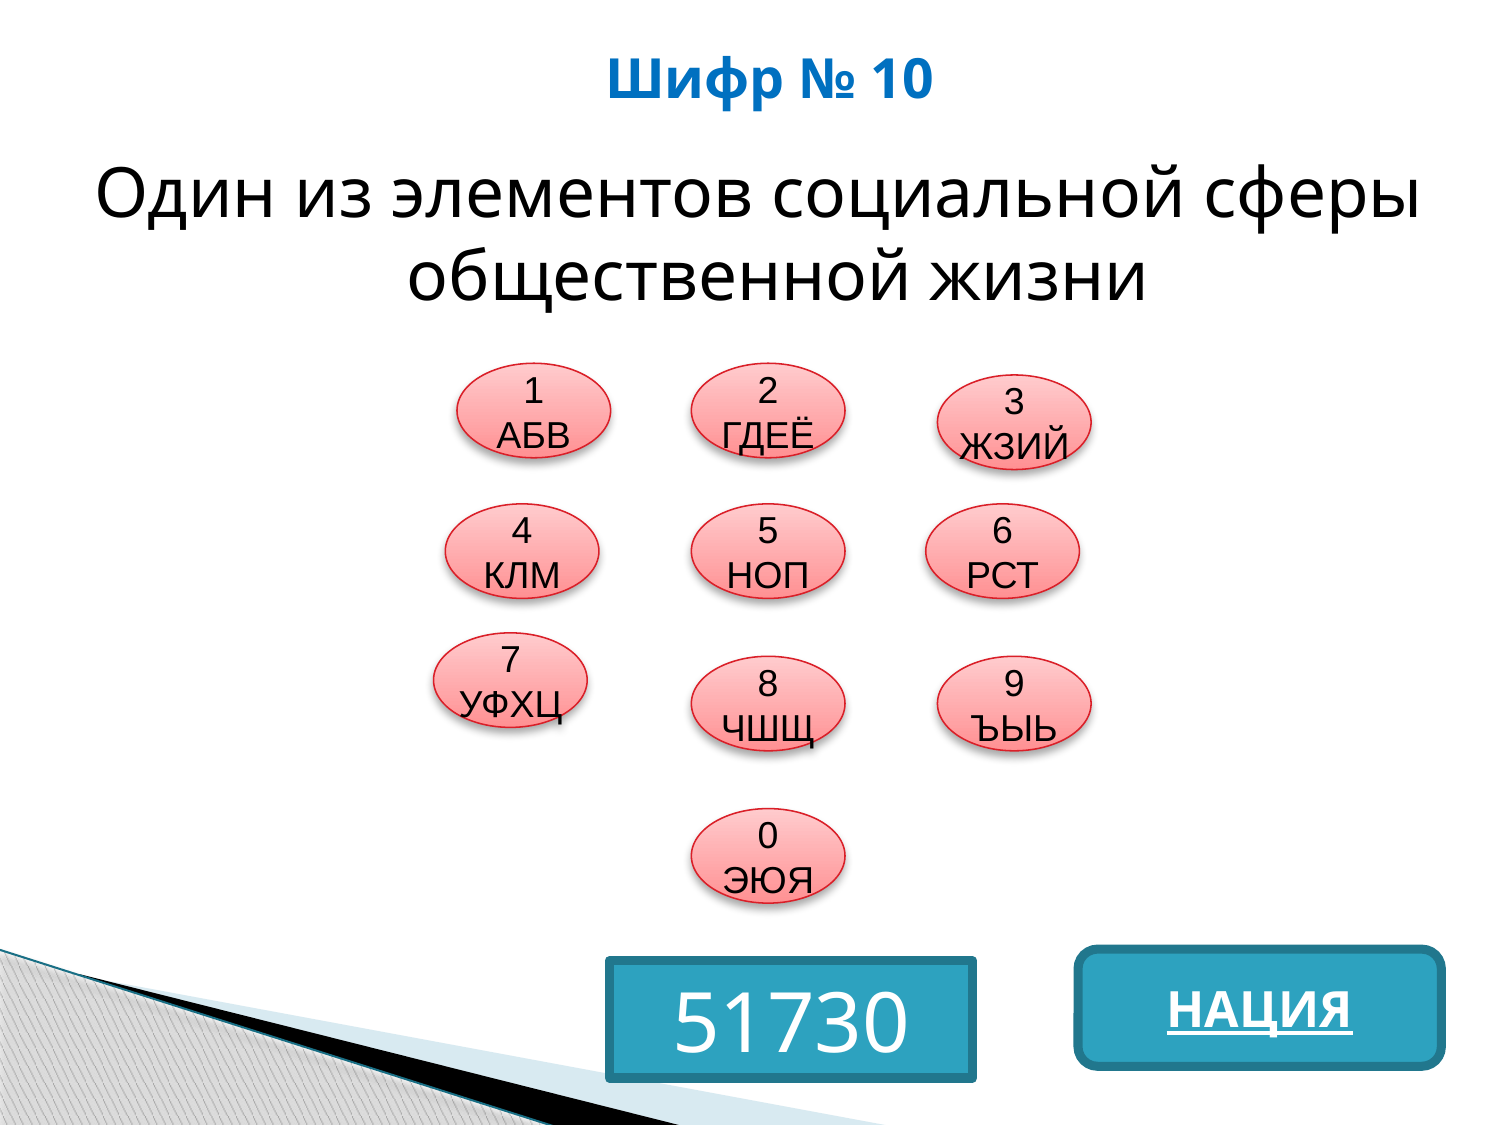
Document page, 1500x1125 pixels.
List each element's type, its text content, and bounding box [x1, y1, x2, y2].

text_box 0 ЭЮЯ [690, 807, 846, 904]
text_box 5 НОП [690, 503, 846, 600]
text_box 3 ЖЗИЙ [936, 374, 1092, 471]
text_box 7 УФХЦ [432, 632, 588, 729]
title Шифр № 10 [75, 35, 1465, 118]
text_box 2 ГДЕЁ [690, 362, 846, 459]
text_box 8 ЧШЩ [690, 655, 846, 752]
text_box 6 РСТ [924, 503, 1081, 600]
text_box НАЦИЯ [1073, 944, 1446, 1071]
text_box 51730 [605, 956, 977, 1083]
text_box 9 ЪЫЬ [936, 655, 1092, 752]
text_box 4 КЛМ [444, 503, 600, 600]
list Один из элементов социальной сферы общественной жизни [35, 140, 1465, 329]
text_box 1 АБВ [456, 362, 612, 459]
